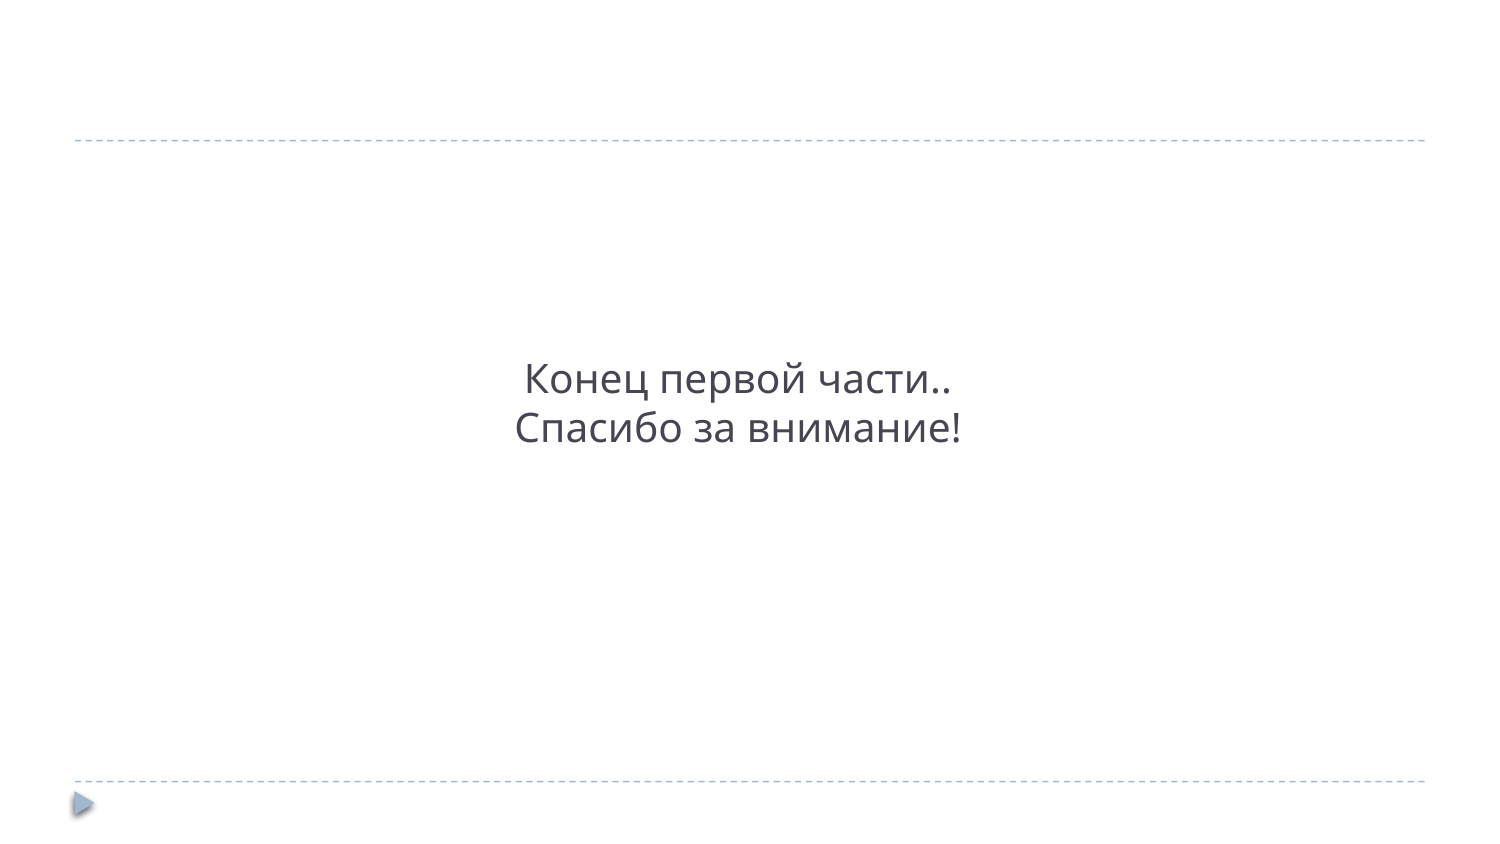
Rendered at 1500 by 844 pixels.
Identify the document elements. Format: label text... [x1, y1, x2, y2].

title Конец первой части.. Спасибо за внимание! [63, 345, 1414, 458]
